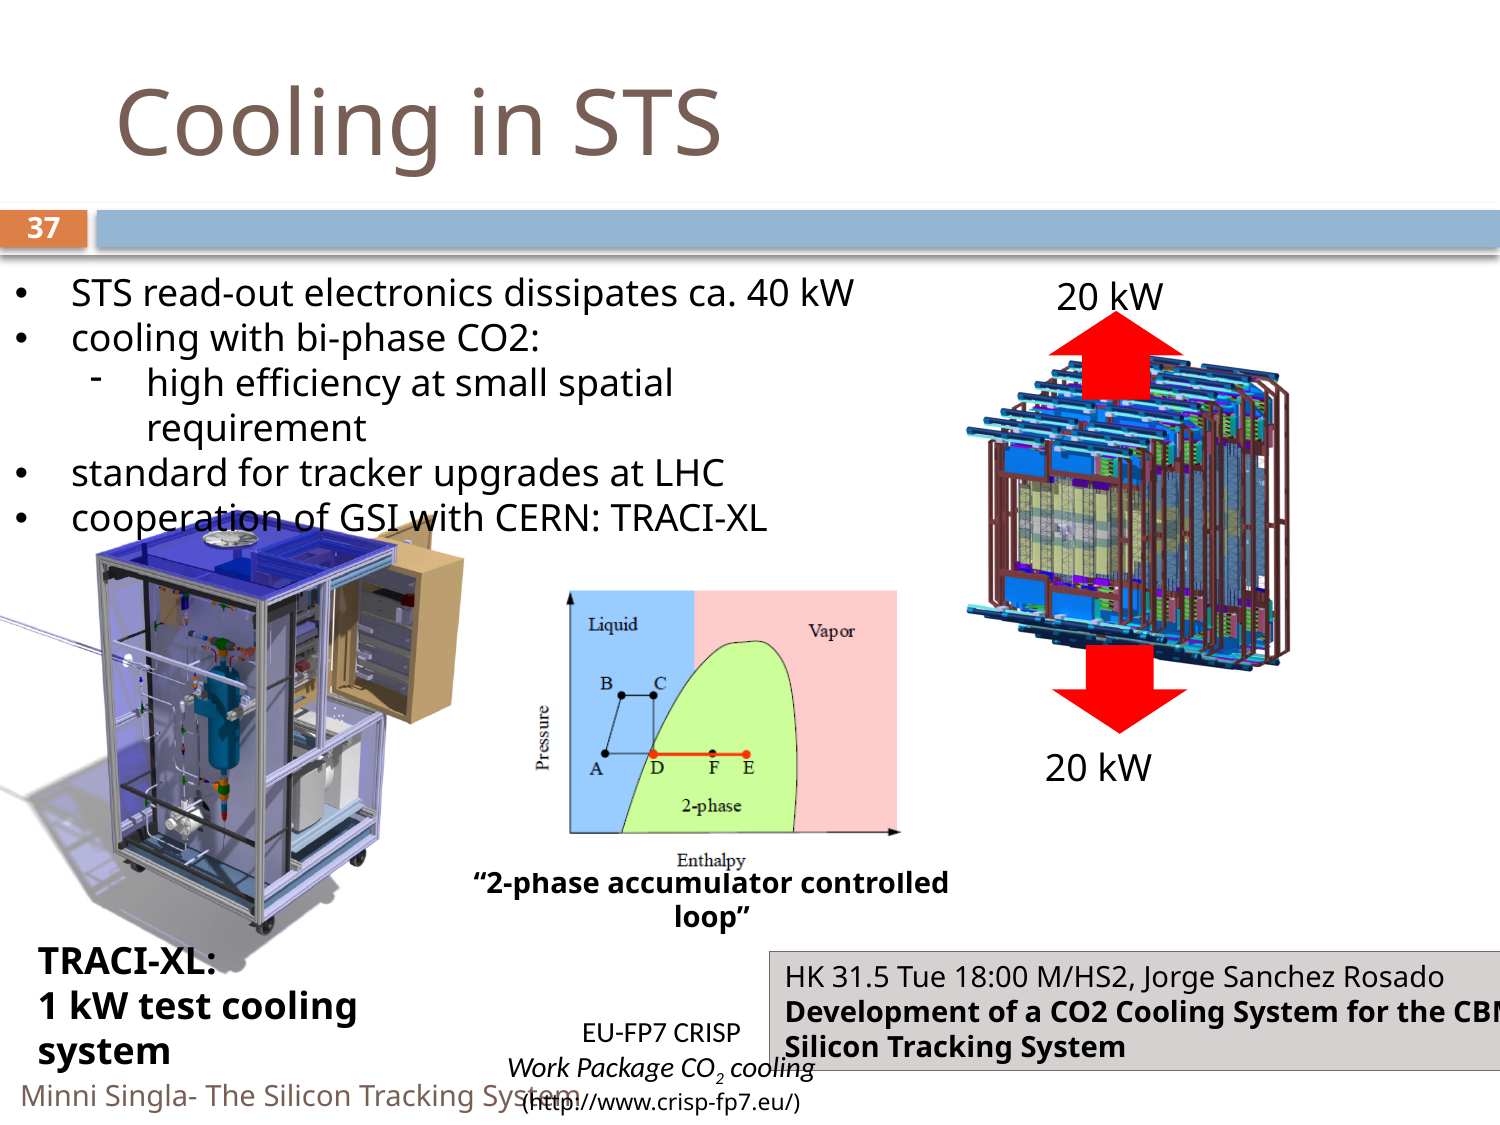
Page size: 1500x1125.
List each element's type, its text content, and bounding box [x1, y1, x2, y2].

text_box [957, 265, 1298, 783]
slide_number 36 [0, 208, 88, 249]
picture [0, 478, 502, 983]
text_box STS read-out electronics dissipates ca. 40 kW cooling with bi-phase CO2: high efficiency at small spatial requirement standard for tracker upgrades at LHC cooperation of GSI with CERN: TRACI-XL [0, 262, 889, 547]
text_box TRACI-XL: 1 kW test cooling system [22, 993, 479, 1079]
text_box “2-phase accumulator controlled loop” [505, 856, 977, 942]
text_box HK 31.5 Tue 18:00 M/HS2, Jorge Sanchez Rosado Development of a CO2 Cooling System for the CBM Silicon Tracking System [769, 951, 1500, 1071]
footer Minni Singla- The Silicon Tracking System [5, 1067, 895, 1125]
title Cooling in STS [99, 37, 1438, 200]
text_box EU-FP7 CRISP Work Package CO2 cooling (http://www.crisp-fp7.eu/) [428, 1005, 895, 1119]
picture [532, 580, 903, 873]
